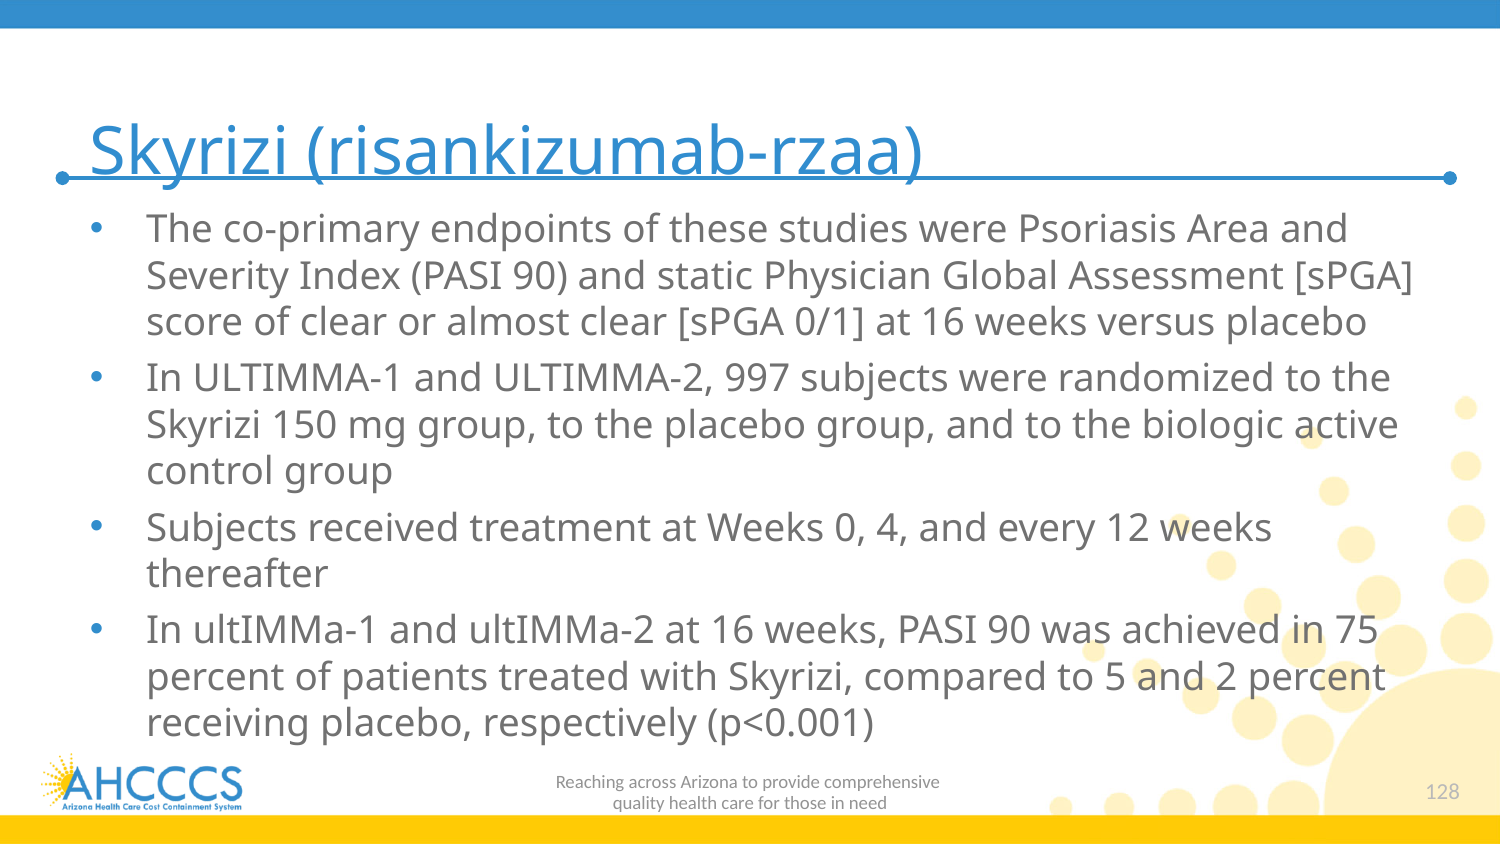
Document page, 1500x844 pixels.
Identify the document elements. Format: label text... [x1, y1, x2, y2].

list The co-primary endpoints of these studies were Psoriasis Area and Severity Index (PASI 90) and static Physician Global Assessment [sPGA] score of clear or almost clear [sPGA 0/1] at 16 weeks versus placebo In ULTIMMA-1 and ULTIMMA-2, 997 subjects were randomized to the Skyrizi 150 mg group, to the placebo group, and to the biologic active control group Subjects received treatment at Weeks 0, 4, and every 12 weeks thereafter In ultIMMa-1 and ultIMMa-2 at 16 weeks, PASI 90 was achieved in 75 percent of patients treated with Skyrizi, compared to 5 and 2 percent receiving placebo, respectively (p<0.001) [75, 196, 1450, 735]
picture [0, 0, 1500, 764]
title Skyrizi (risankizumab-rzaa) [75, 45, 1438, 196]
slide_number 128 [1125, 775, 1475, 812]
footer Reaching across Arizona to provide comprehensive quality health care for those in need [0, 764, 1500, 844]
